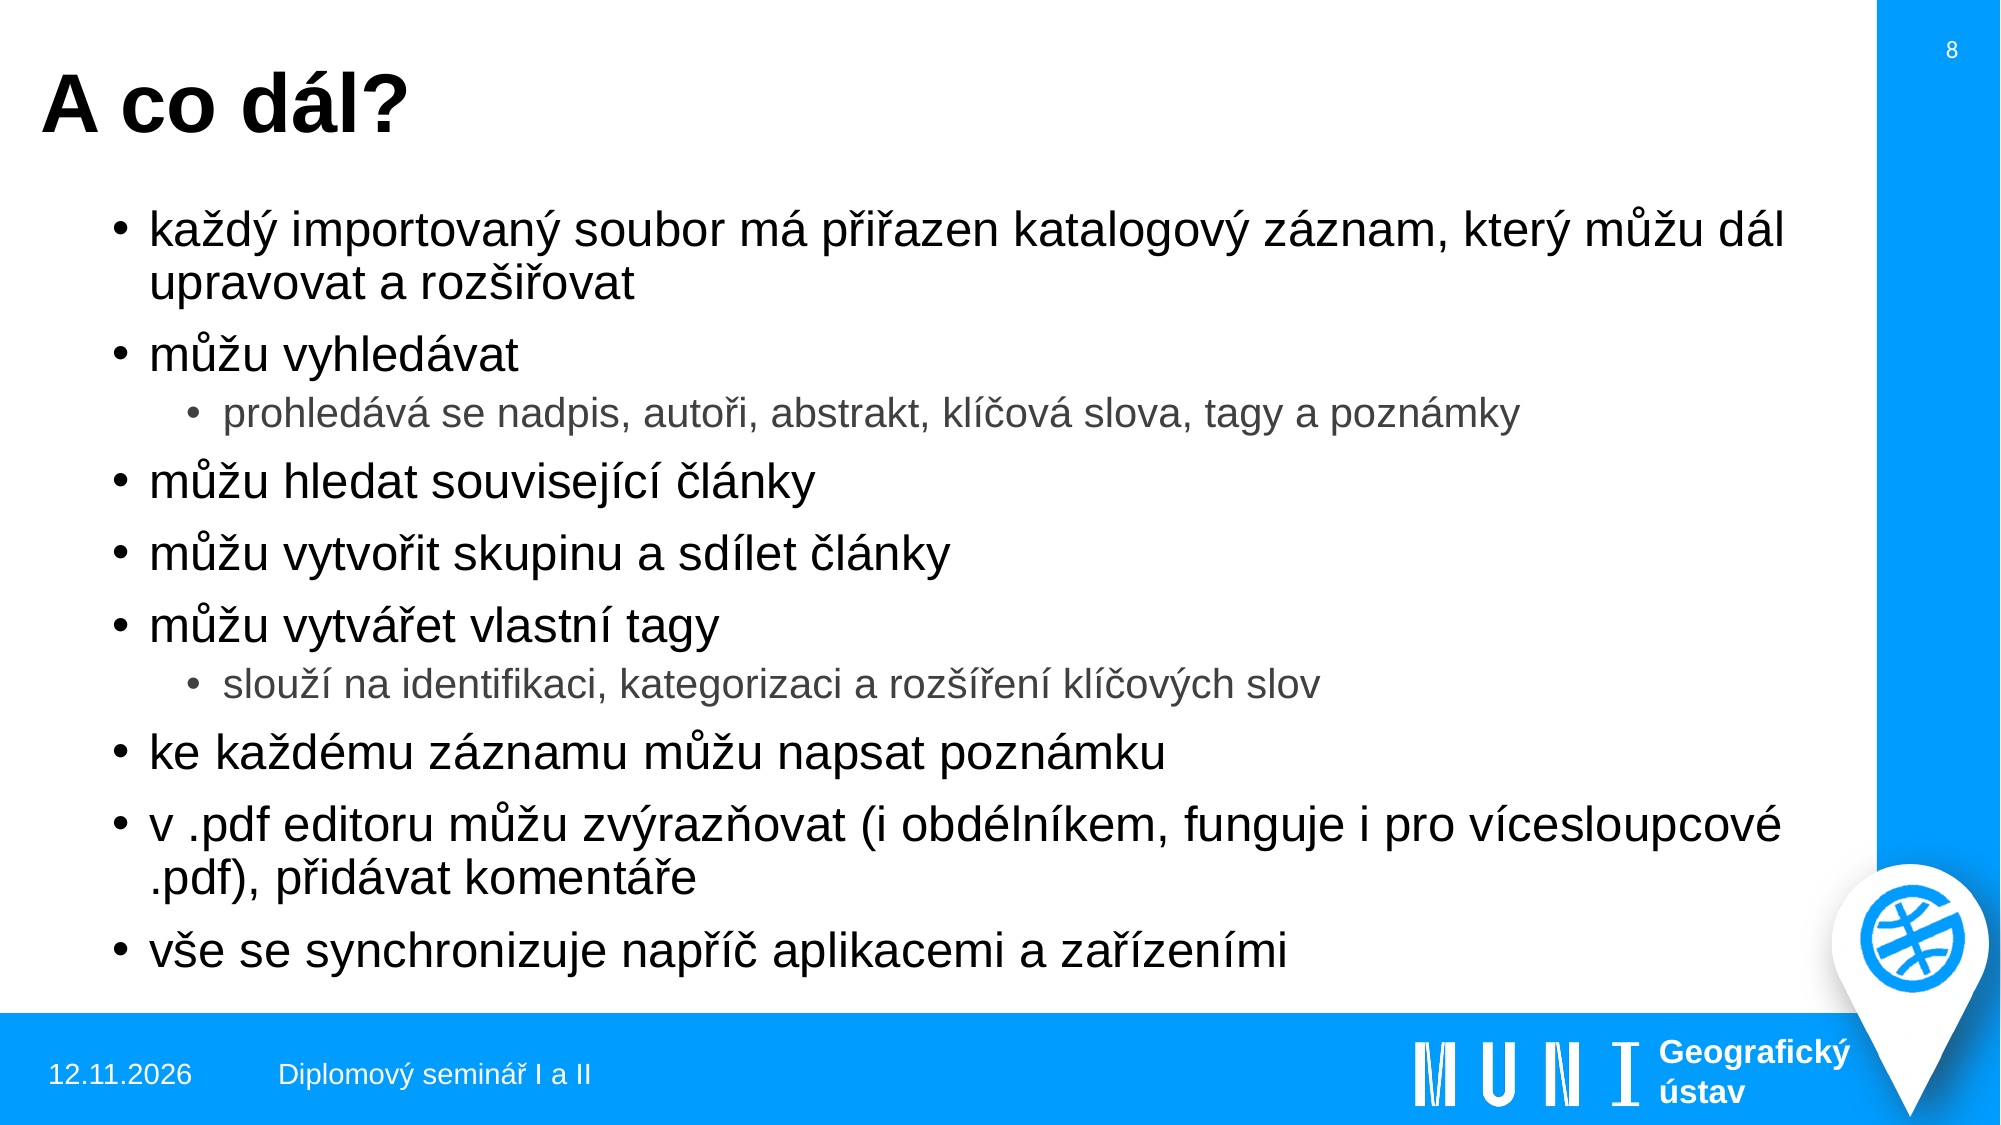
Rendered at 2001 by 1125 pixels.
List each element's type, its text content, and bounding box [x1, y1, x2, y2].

footer Diplomový seminář I a II [263, 1042, 1397, 1103]
title A co dál? [25, 0, 1815, 158]
picture [1851, 876, 1975, 1000]
list každý importovaný soubor má přiřazen katalogový záznam, který můžu dál upravovat a rozšiřovat můžu vyhledávat prohledává se nadpis, autoři, abstrakt, klíčová slova, tagy a poznámky můžu hledat související články můžu vytvořit skupinu a sdílet články můžu vytvářet vlastní tagy slouží na identifikaci, kategorizaci a rozšíření klíčových slov ke každému záznamu můžu napsat poznámku v .pdf editoru můžu zvýrazňovat (i obdélníkem, funguje i pro vícesloupcové .pdf), přidávat komentáře vše se synchronizuje napříč aplikacemi a zařízeními [97, 196, 1807, 990]
slide_number 8 [1897, 18, 1974, 79]
slide_number 17. 11. 2019 [33, 1042, 240, 1103]
